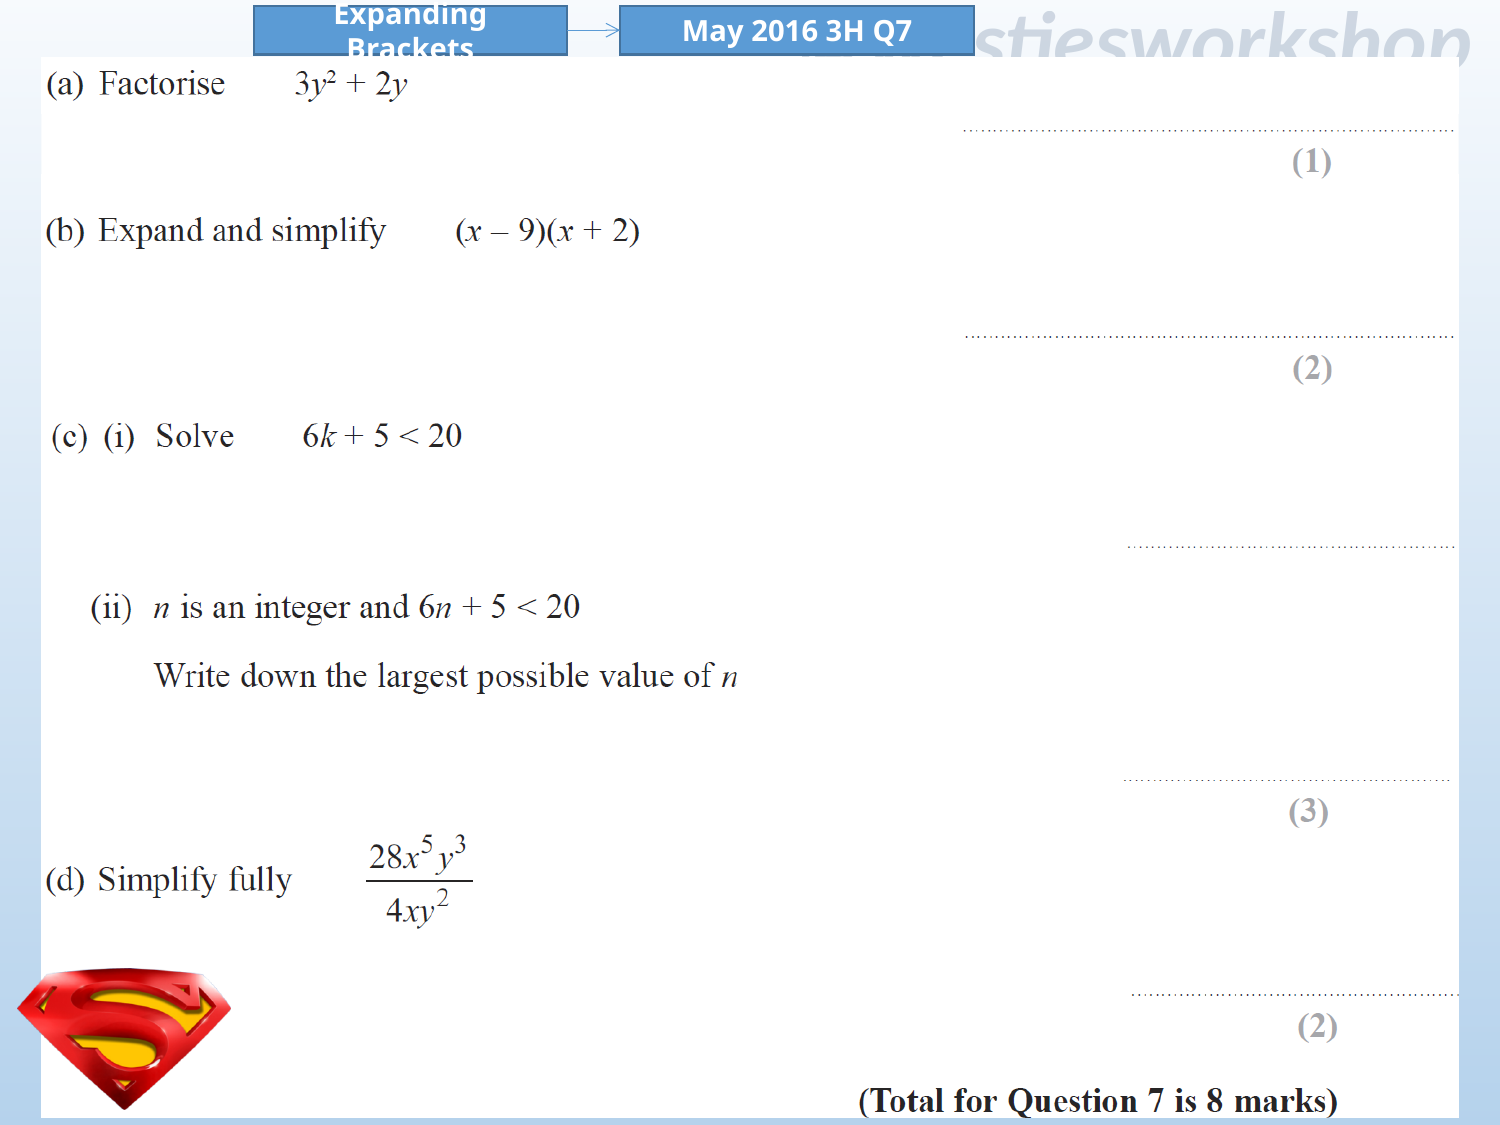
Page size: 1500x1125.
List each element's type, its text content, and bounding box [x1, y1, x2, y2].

text_box May 2016 3H Q7 [619, 5, 975, 56]
picture [17, 57, 1459, 1118]
text_box Expanding Brackets [253, 5, 568, 56]
